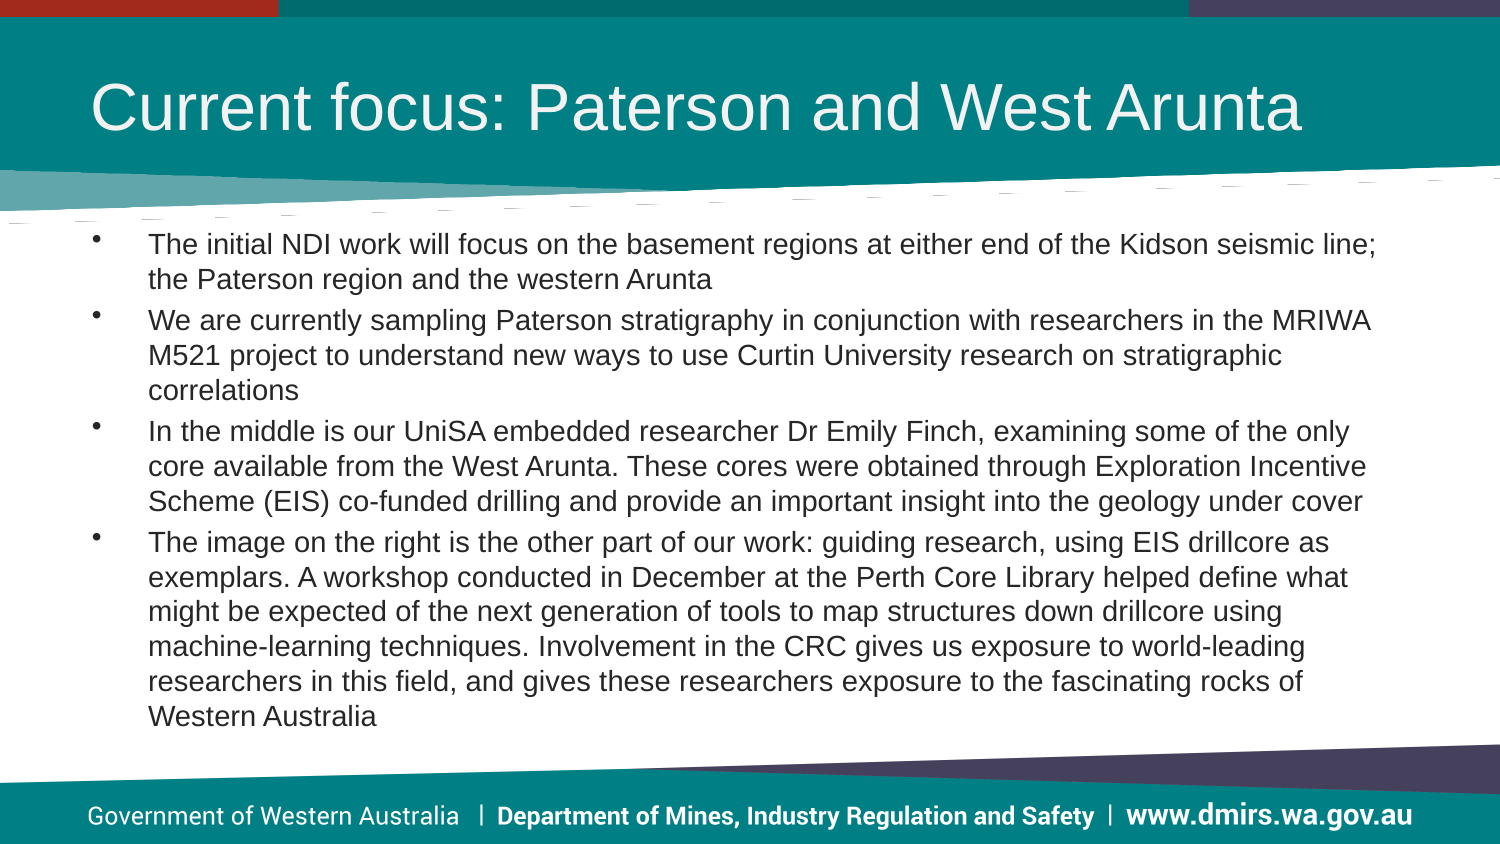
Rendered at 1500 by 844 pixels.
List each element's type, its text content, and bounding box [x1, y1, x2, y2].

list The initial NDI work will focus on the basement regions at either end of the Kidson seismic line; the Paterson region and the western Arunta We are currently sampling Paterson stratigraphy in conjunction with researchers in the MRIWA M521 project to understand new ways to use Curtin University research on stratigraphic correlations In the middle is our UniSA embedded researcher Dr Emily Finch, examining some of the only core available from the West Arunta. These cores were obtained through Exploration Incentive Scheme (EIS) co-funded drilling and provide an important insight into the geology under cover The image on the right is the other part of our work: guiding research, using EIS drillcore as exemplars. A workshop conducted in December at the Perth Core Library helped define what might be expected of the next generation of tools to map structures down drillcore using machine-learning techniques. Involvement in the CRC gives us exposure to world-leading researchers in this field, and gives these researchers exposure to the fascinating rocks of Western Australia [76, 217, 1428, 776]
picture [0, 729, 1500, 844]
picture [0, 0, 1500, 237]
title Current focus: Paterson and West Arunta [74, 33, 1426, 175]
